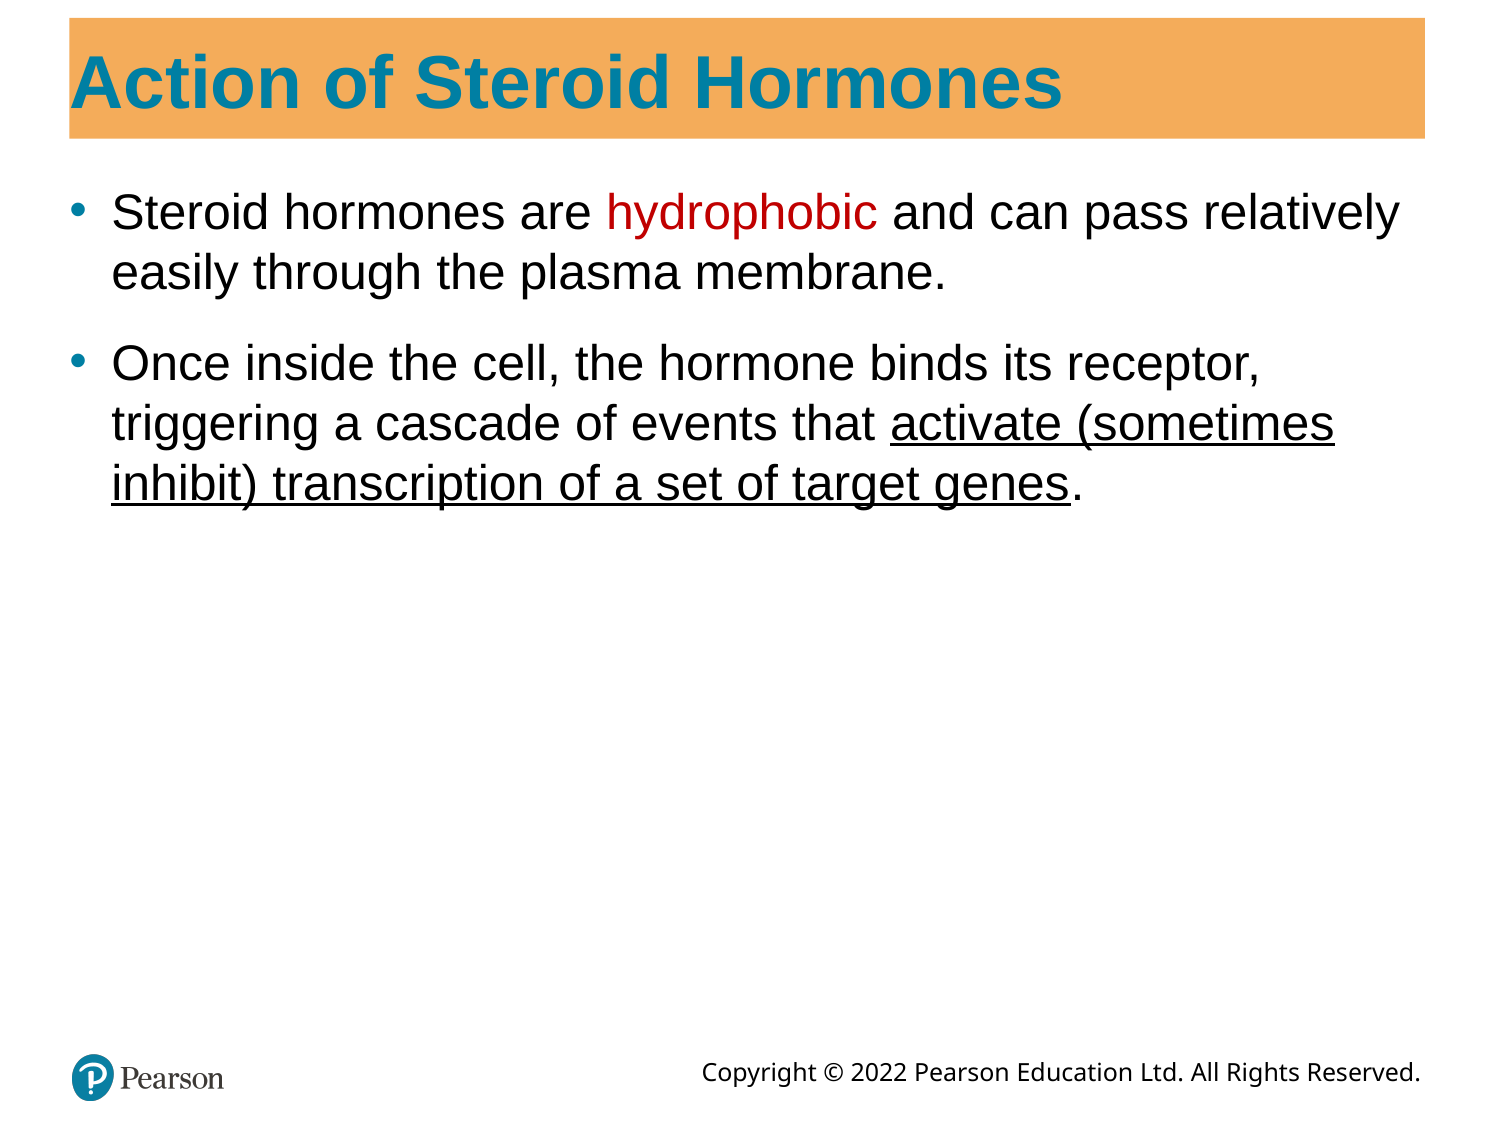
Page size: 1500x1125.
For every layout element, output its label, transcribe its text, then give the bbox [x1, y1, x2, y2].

picture [72, 1087, 83, 1101]
list Steroid hormones are hydrophobic and can pass relatively easily through the plasma membrane. Once inside the cell, the hormone binds its receptor, triggering a cascade of events that activate (sometimes inhibit) transcription of a set of target genes. [69, 179, 1425, 552]
picture [98, 1054, 224, 1101]
title Action of Steroid Hormones [69, 17, 1425, 139]
picture [80, 1063, 106, 1088]
picture [72, 1054, 88, 1070]
